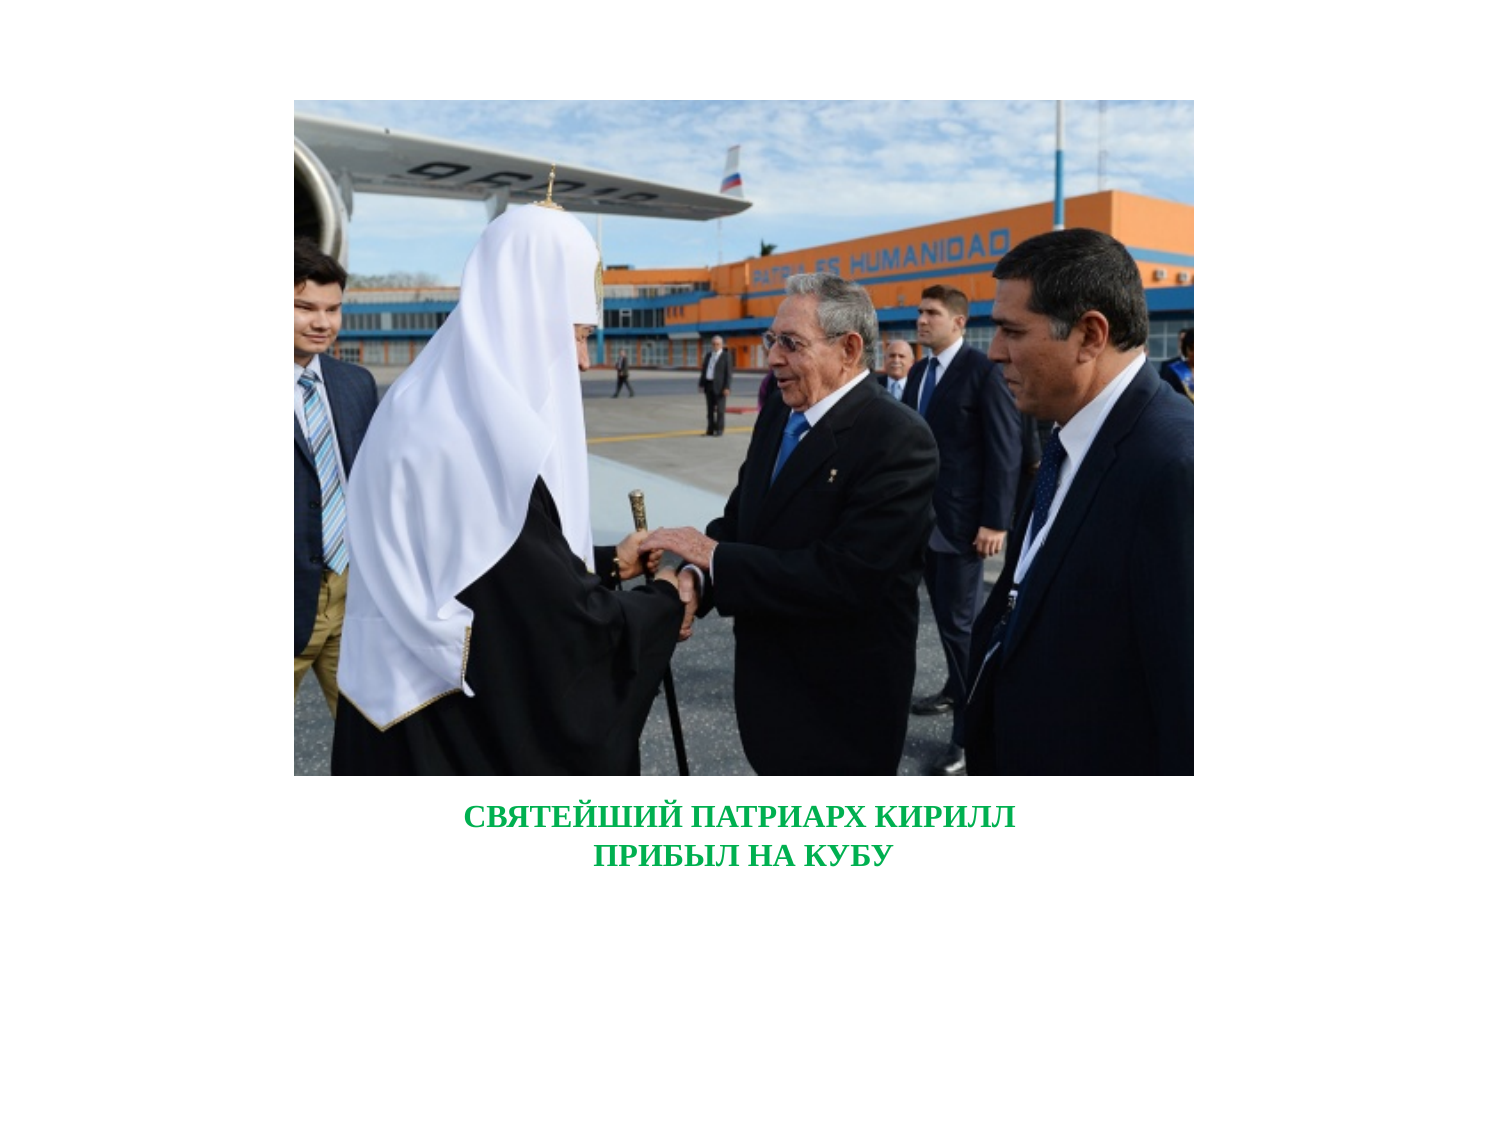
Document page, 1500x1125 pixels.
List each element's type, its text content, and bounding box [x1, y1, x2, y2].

picture [293, 100, 1195, 776]
title СВЯТЕЙШИЙ ПАТРИАРХ КИРИЛЛ ПРИБЫЛ НА КУБУ [294, 787, 1194, 881]
